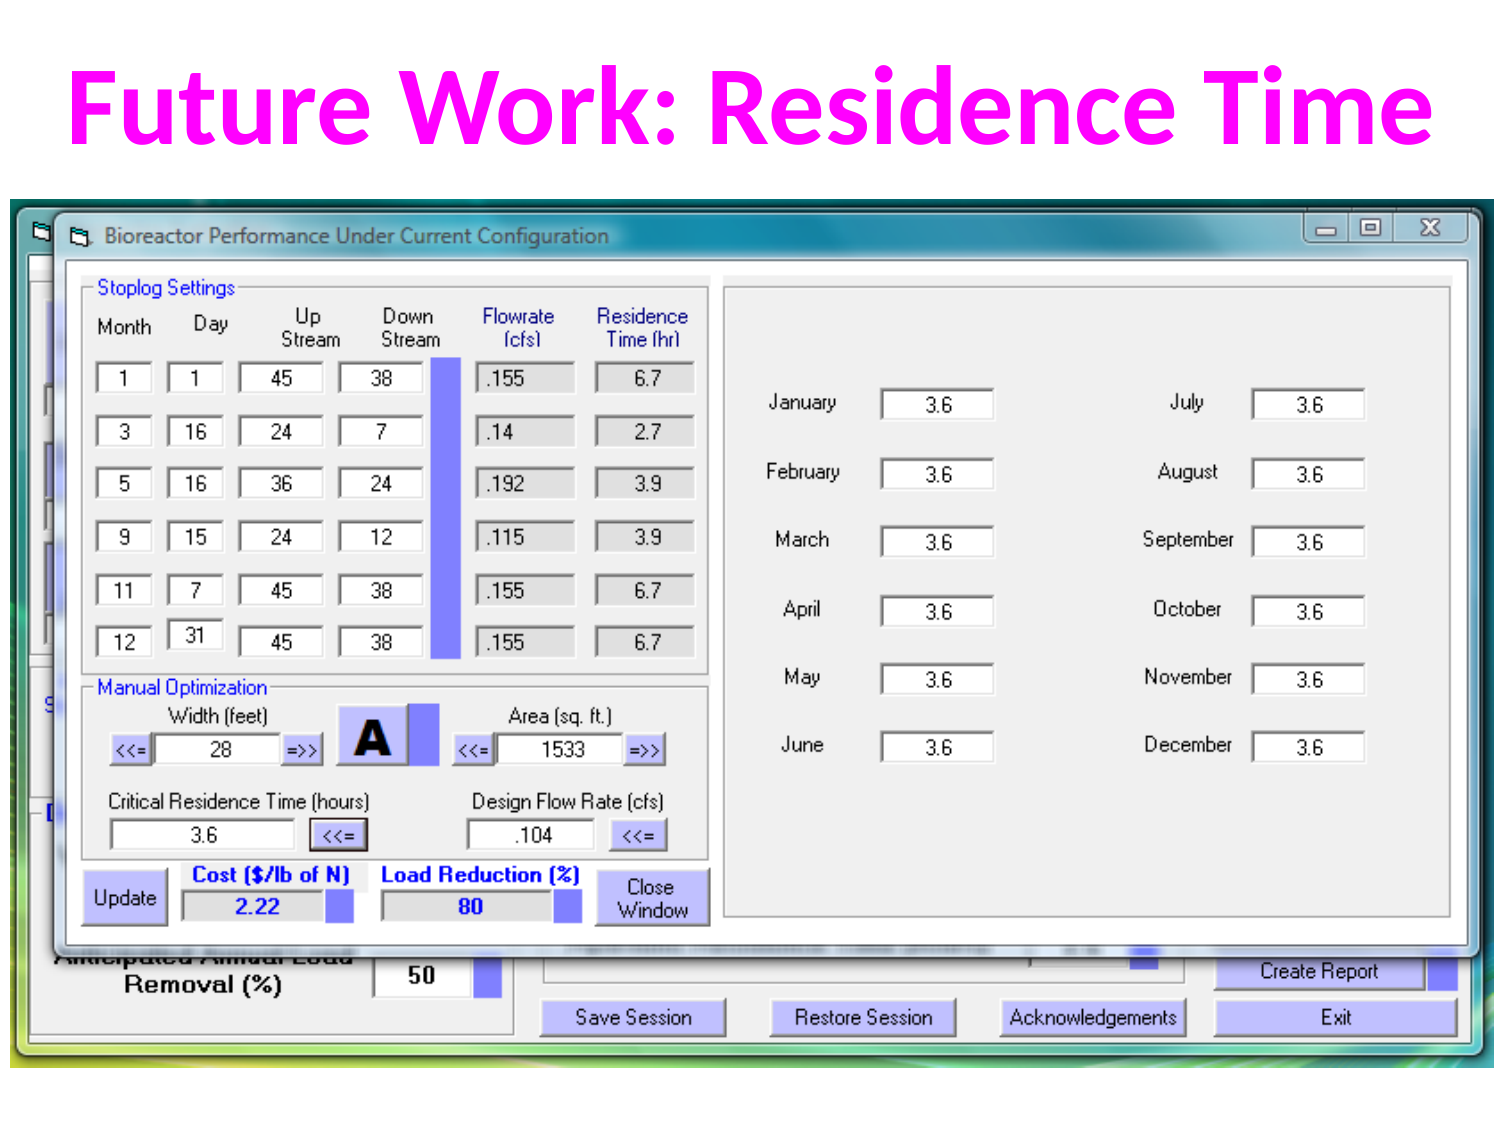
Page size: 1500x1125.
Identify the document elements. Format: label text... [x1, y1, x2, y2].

picture [10, 199, 1494, 1069]
text_box Future Work: Residence Time [39, 24, 1465, 175]
